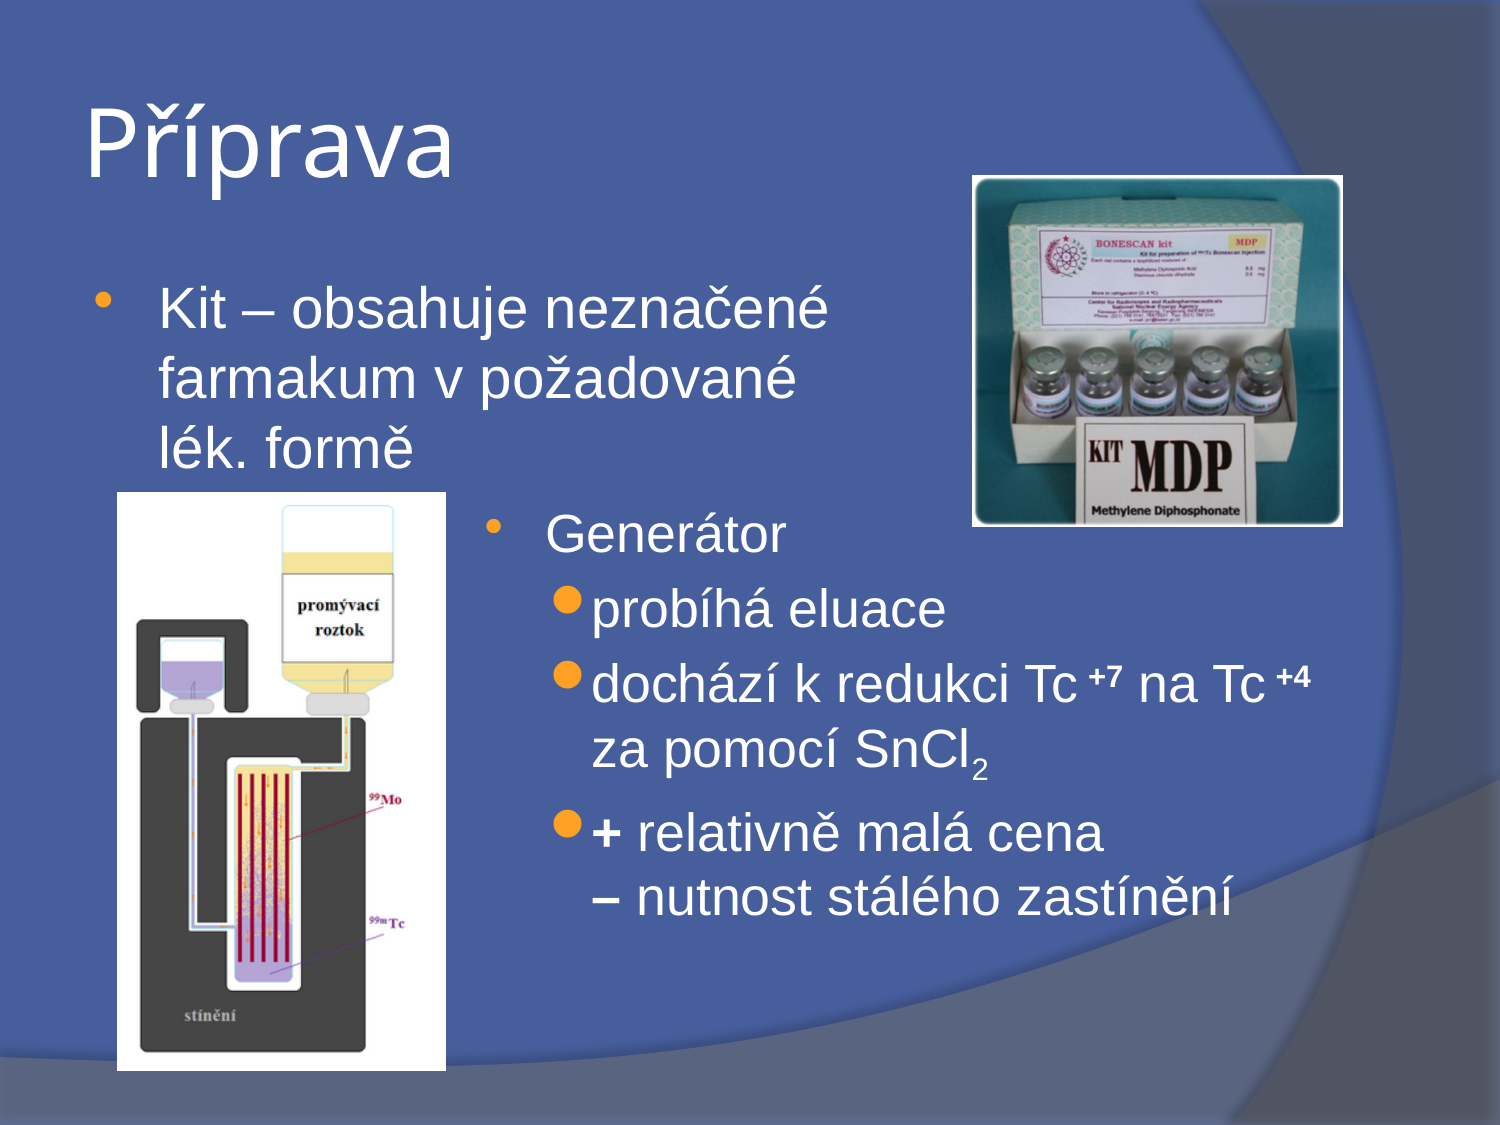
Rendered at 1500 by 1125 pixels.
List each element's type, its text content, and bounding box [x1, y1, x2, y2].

text_box Generátor probíhá eluace dochází k redukci Tc +7 na Tc +4 za pomocí SnCl2 + relativně malá cena – nutnost stálého zastínění [466, 491, 1348, 934]
title Příprava [75, 45, 1300, 233]
picture [972, 175, 1343, 527]
list Kit – obsahuje neznačené farmakum v požadované lék. formě [75, 262, 1436, 1005]
picture [116, 491, 446, 1071]
